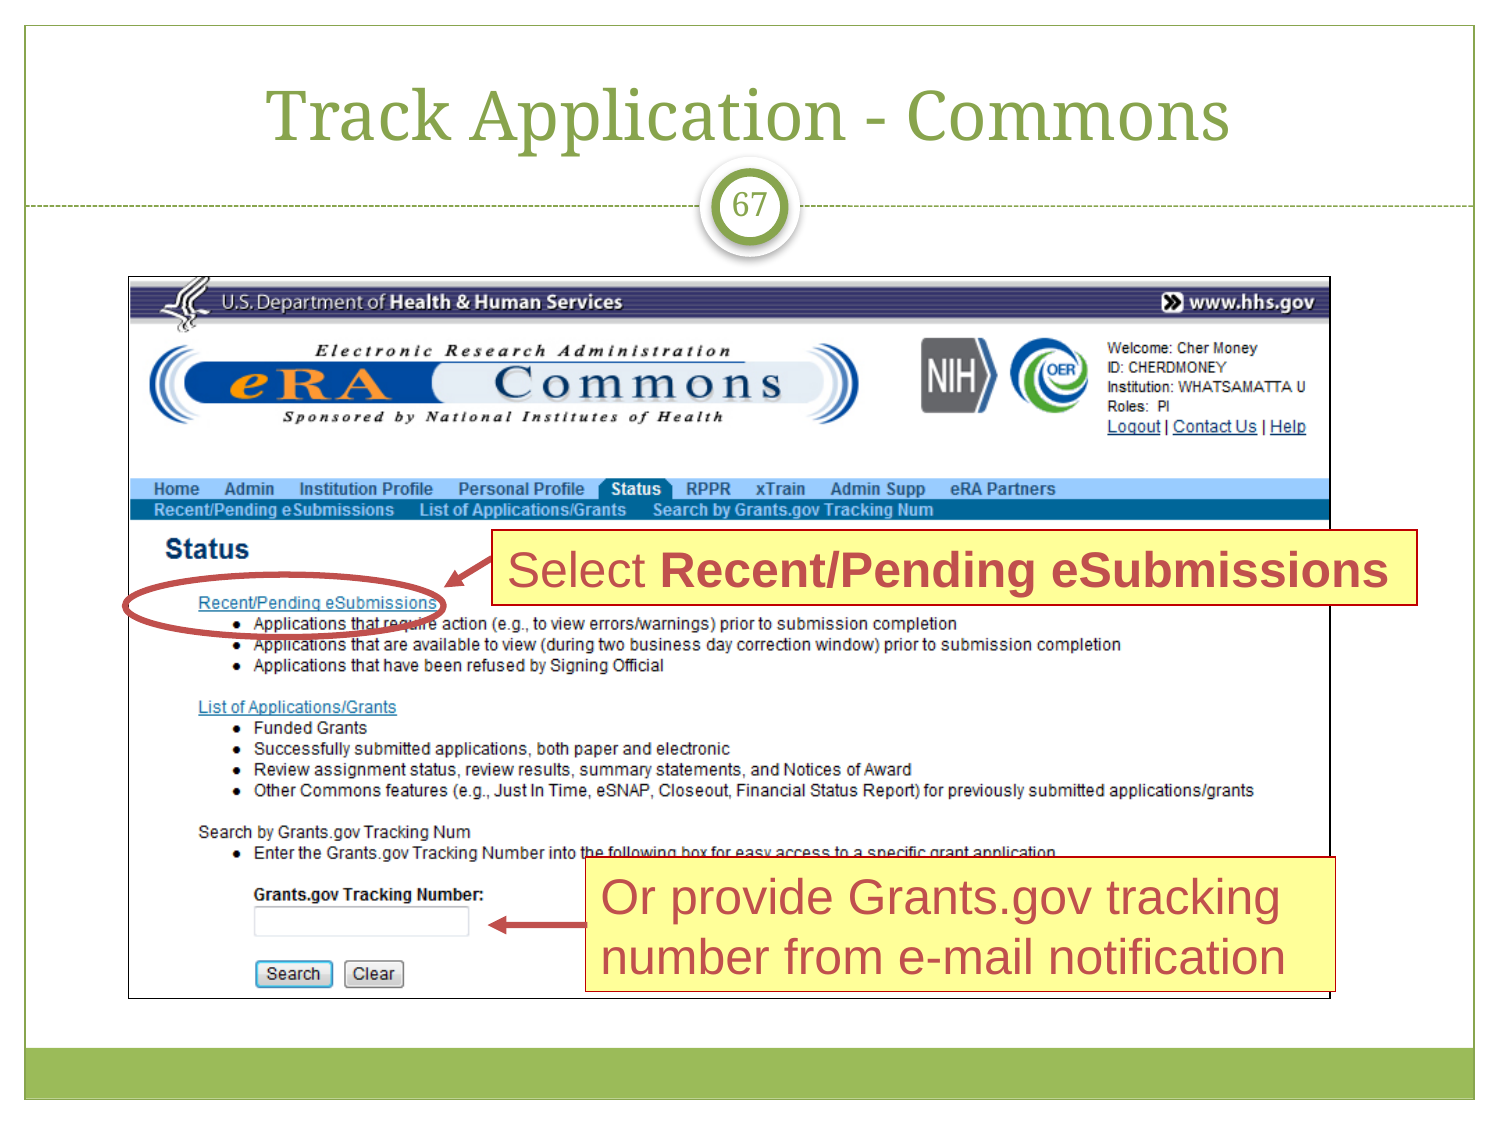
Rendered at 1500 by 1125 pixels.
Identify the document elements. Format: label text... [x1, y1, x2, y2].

picture [644, 486, 661, 495]
picture [806, 506, 819, 515]
title Track Application - Commons [49, 37, 1450, 162]
picture [354, 506, 392, 515]
picture [898, 504, 933, 515]
picture [181, 504, 217, 515]
picture [653, 504, 666, 515]
picture [735, 504, 752, 515]
picture [129, 276, 1330, 998]
picture [753, 504, 787, 515]
picture [221, 504, 228, 515]
picture [154, 504, 178, 515]
picture [537, 506, 568, 515]
picture [566, 504, 625, 515]
slide_number 67 [712, 170, 788, 243]
picture [667, 504, 708, 515]
picture [333, 506, 349, 515]
text_box Select Recent/Pending eSubmissions [1336, 530, 1417, 605]
picture [457, 504, 468, 515]
picture [293, 504, 331, 515]
picture [612, 483, 642, 495]
picture [430, 504, 447, 515]
